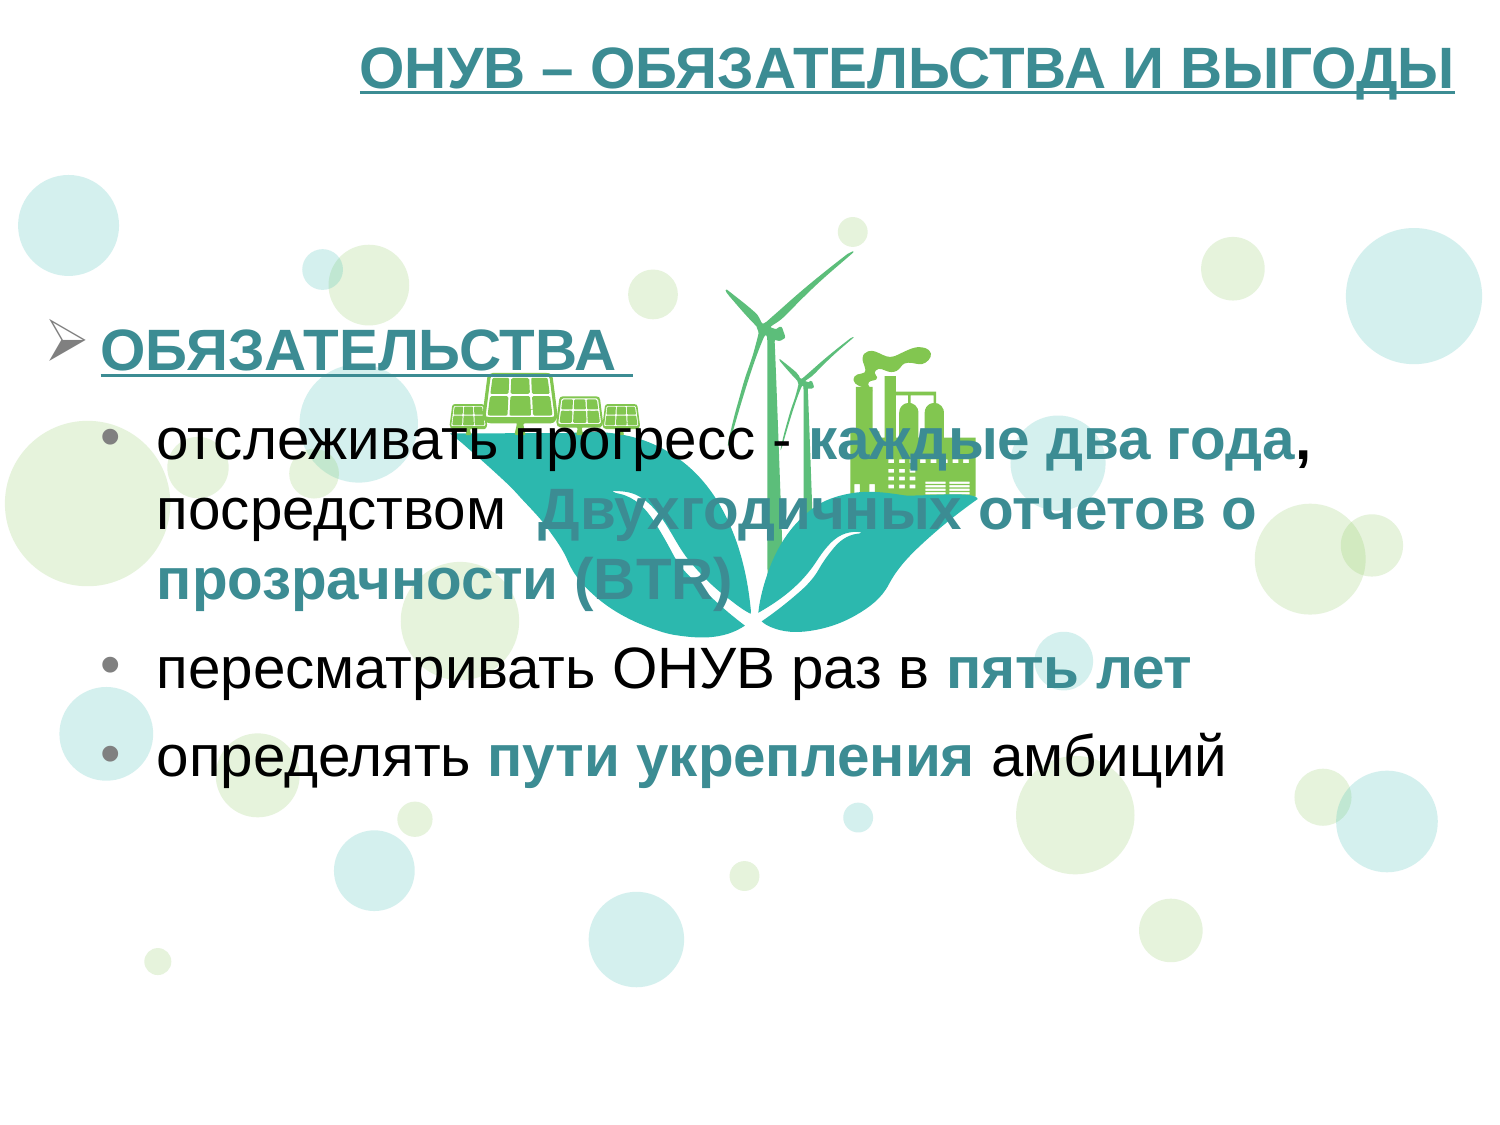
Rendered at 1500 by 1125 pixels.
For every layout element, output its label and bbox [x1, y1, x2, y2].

text_box [0, 0, 1500, 1125]
